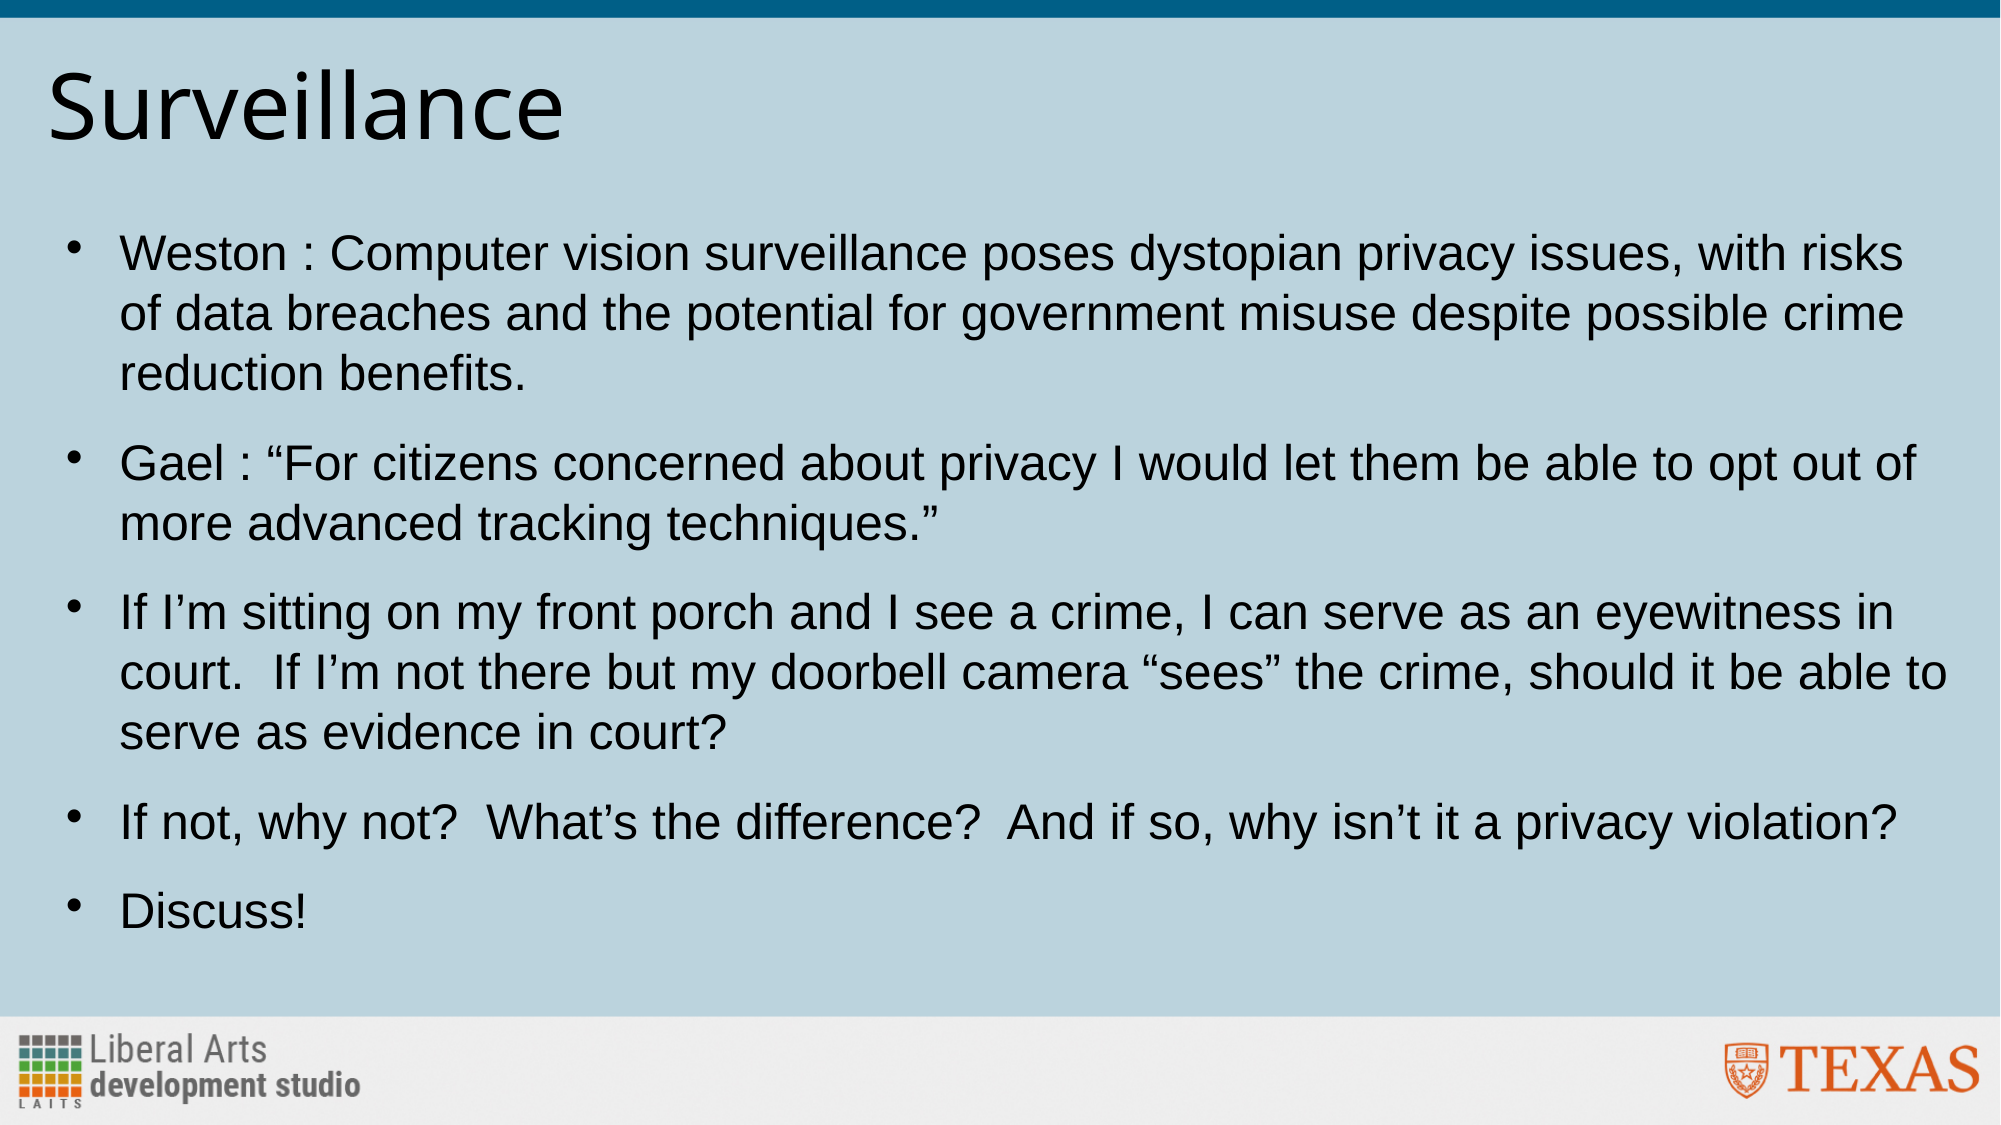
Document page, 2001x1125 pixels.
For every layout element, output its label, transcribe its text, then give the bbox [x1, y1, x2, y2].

picture [0, 18, 2001, 1125]
title Surveillance [33, 1, 1758, 213]
list Weston : Computer vision surveillance poses dystopian privacy issues, with risks of data breaches and the potential for government misuse despite possible crime reduction benefits. Gael : “For citizens concerned about privacy I would let them be able to opt out of more advanced tracking techniques.” If I’m sitting on my front porch and I see a crime, I can serve as an eyewitness in court. If I’m not there but my doorbell camera “sees” the crime, should it be able to serve as evidence in court? If not, why not? What’s the difference? And if so, why isn’t it a privacy violation? Discuss! [33, 213, 1975, 1016]
